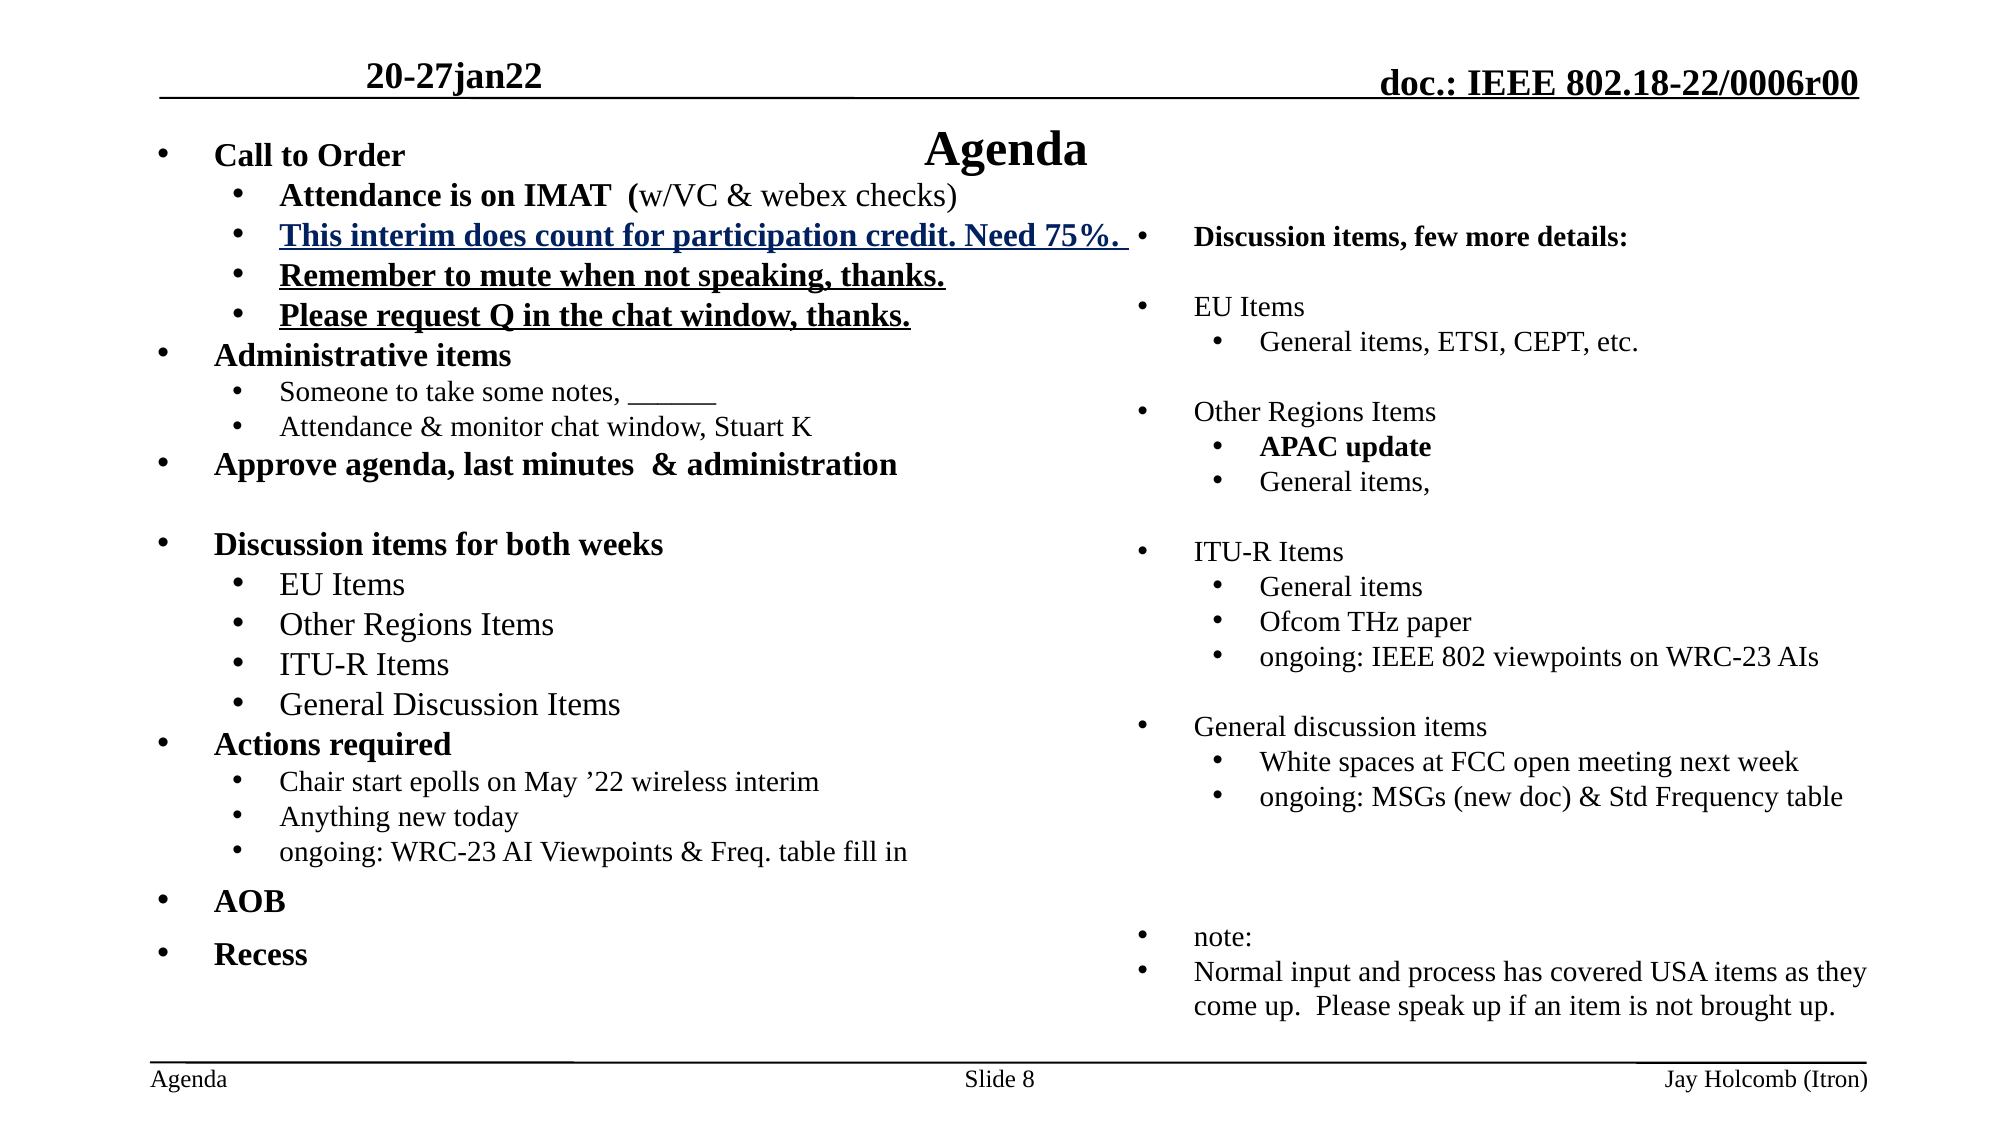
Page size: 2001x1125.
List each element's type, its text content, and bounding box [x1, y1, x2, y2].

list Call to Order Attendance is on IMAT (w/VC & webex checks) This interim does count for participation credit. Need 75%. Remember to mute when not speaking, thanks. Please request Q in the chat window, thanks. Administrative items Someone to take some notes, ______ Attendance & monitor chat window, Stuart K Approve agenda, last minutes & administration Discussion items for both weeks EU Items Other Regions Items ITU-R Items General Discussion Items Actions required Chair start epolls on May ’22 wireless interim Anything new today ongoing: WRC-23 AI Viewpoints & Freq. table fill in AOB Recess [141, 125, 1122, 1063]
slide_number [365, 45, 727, 97]
footer Jay Holcomb (Itron) [1171, 1063, 1869, 1093]
slide_number Slide 8 [933, 1063, 1067, 1123]
title Agenda [368, 95, 1644, 125]
text_box Discussion items, few more details: EU Items General items, ETSI, CEPT, etc. Other Regions Items APAC update General items, ITU-R Items General items Ofcom THz paper ongoing: IEEE 802 viewpoints on WRC-23 AIs General discussion items White spaces at FCC open meeting next week ongoing: MSGs (new doc) & Std Frequency table note: Normal input and process has covered USA items as they come up. Please speak up if an item is not brought up. [1122, 115, 1925, 1063]
